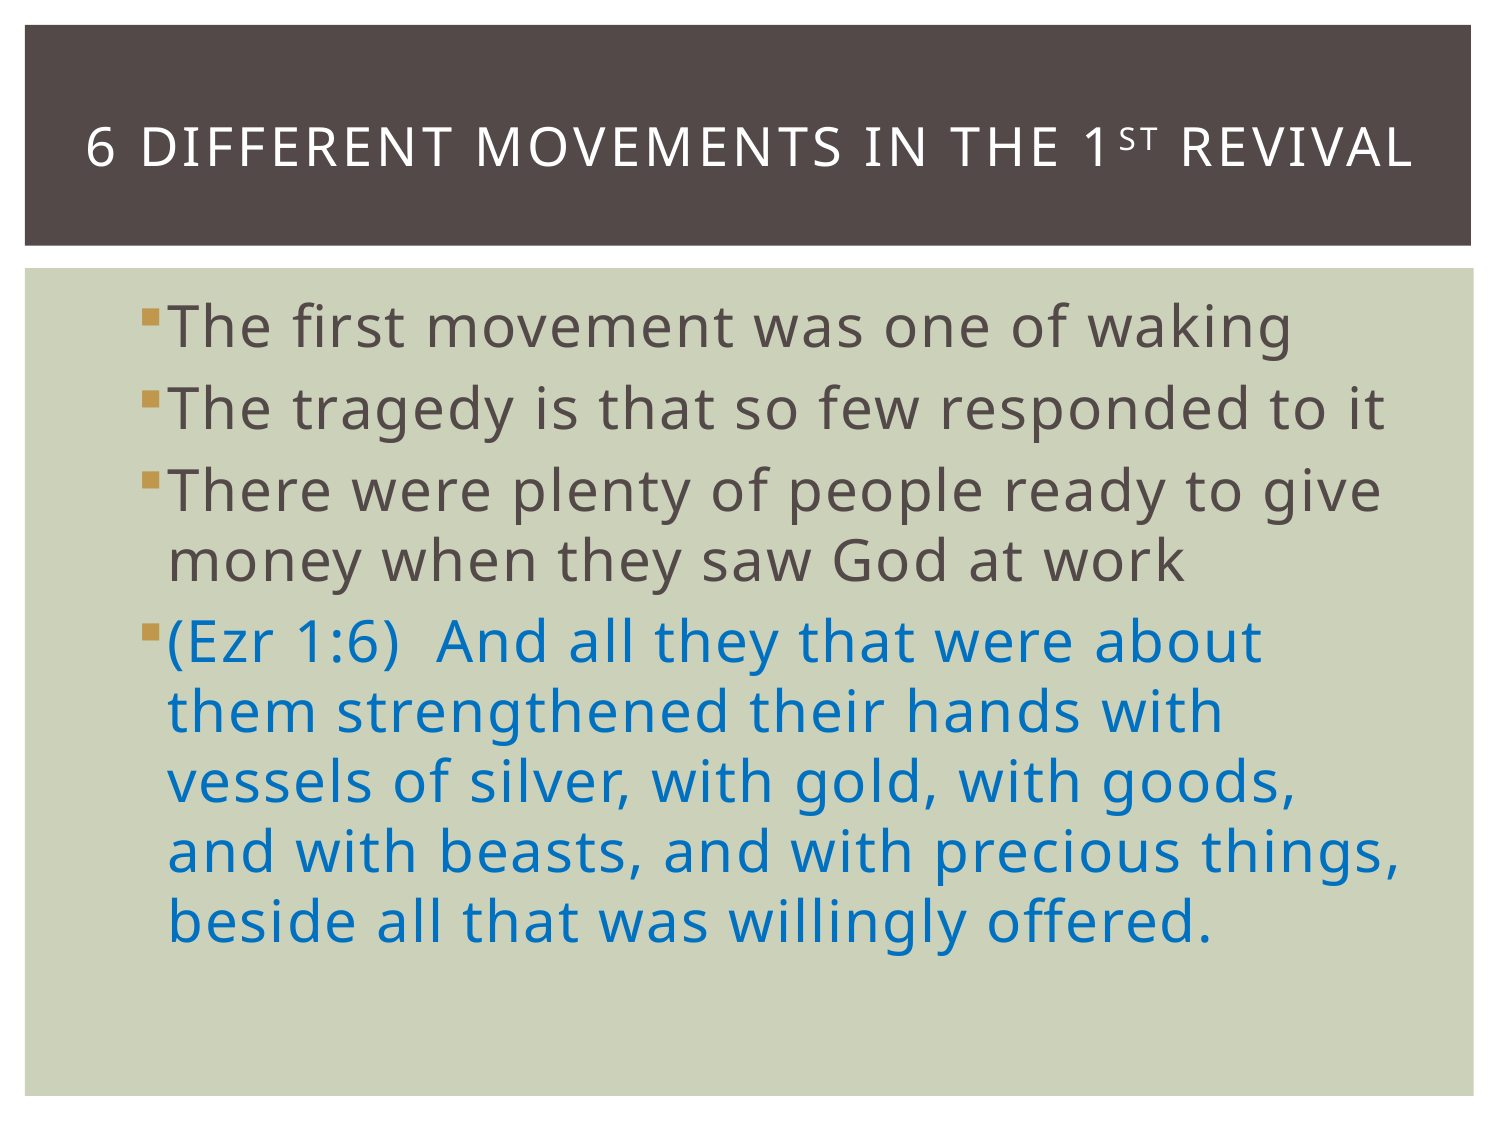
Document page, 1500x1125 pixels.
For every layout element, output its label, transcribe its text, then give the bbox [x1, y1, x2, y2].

list The first movement was one of waking The tragedy is that so few responded to it There were plenty of people ready to give money when they saw God at work (Ezr 1:6) And all they that were about them strengthened their hands with vessels of silver, with gold, with goods, and with beasts, and with precious things, beside all that was willingly offered. [62, 281, 1442, 1088]
title 6 Different Movements in the 1st Revival [62, 58, 1438, 232]
